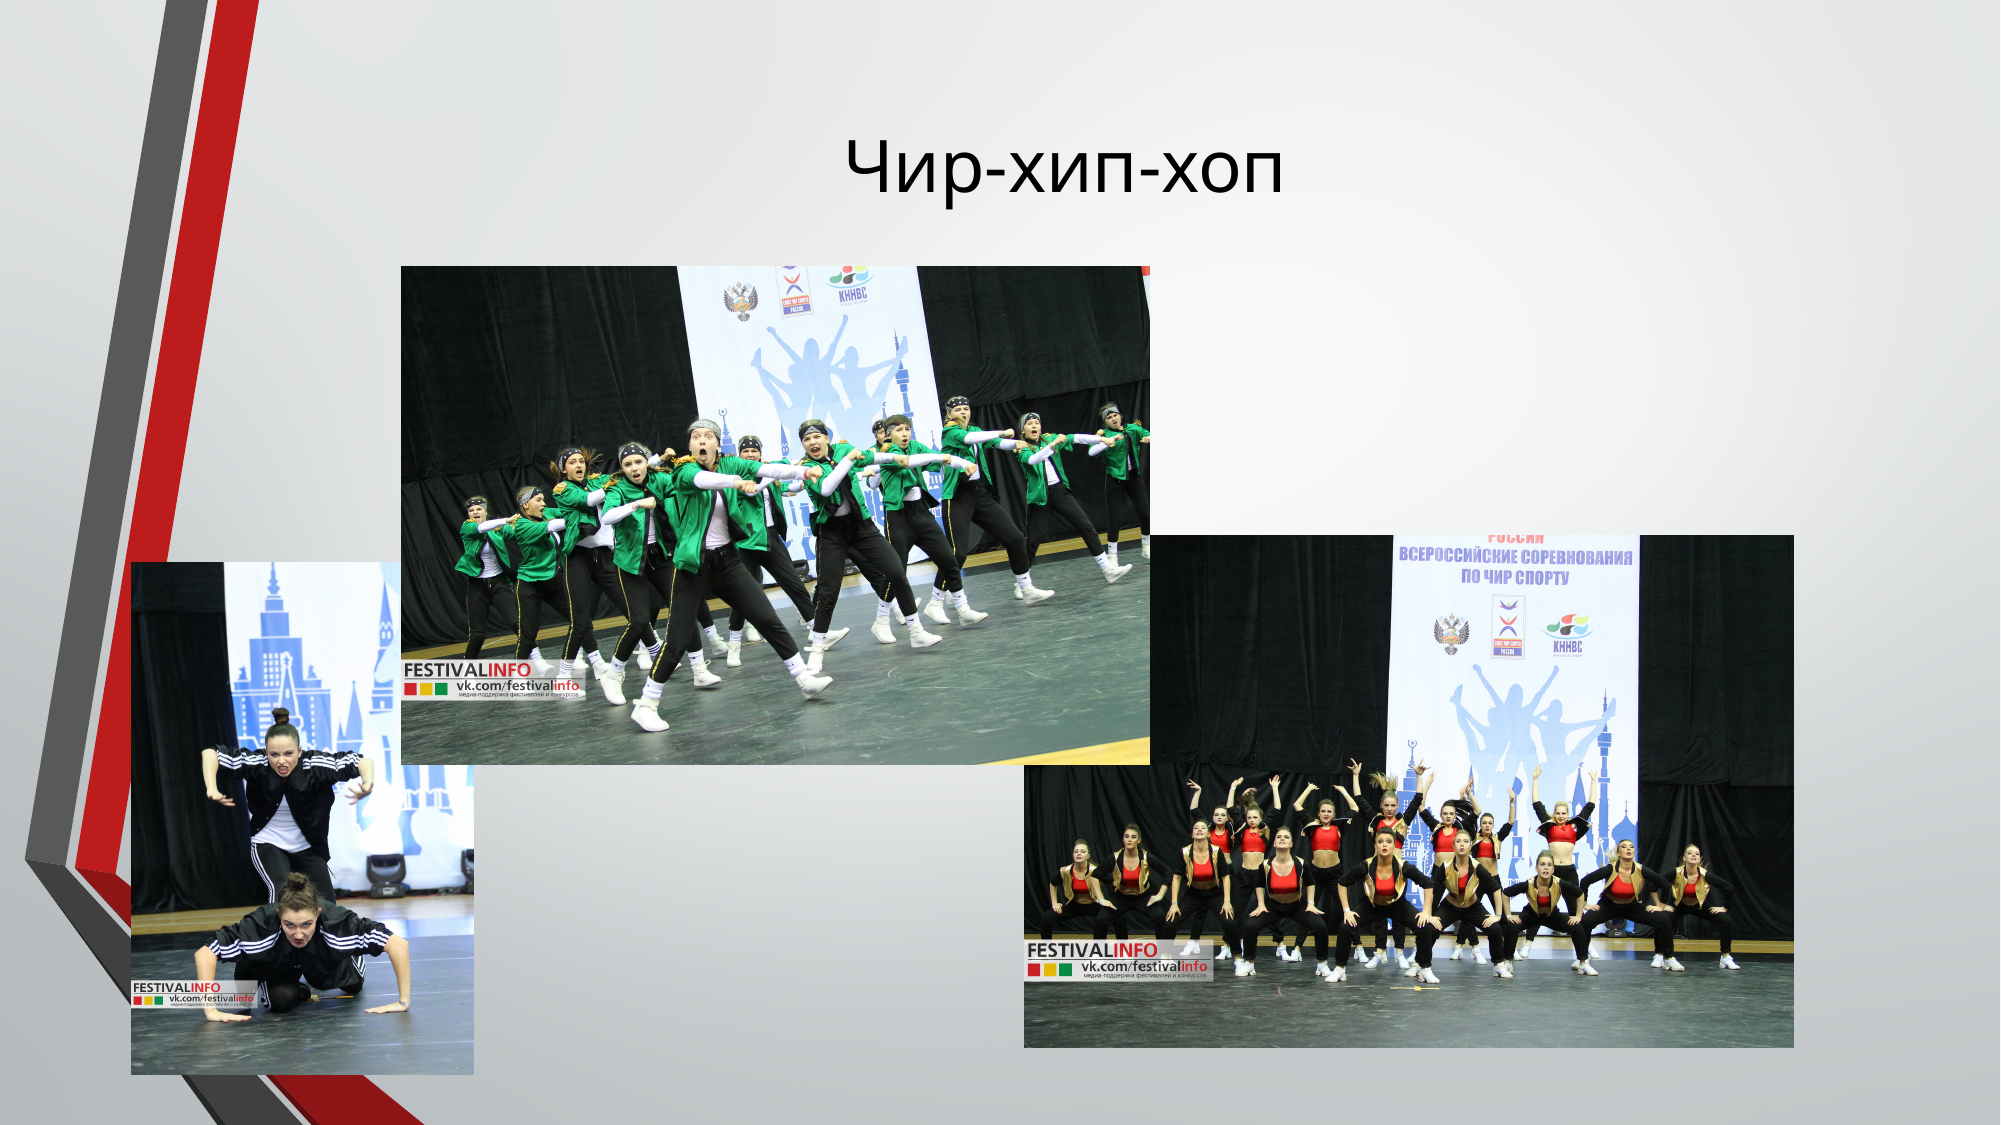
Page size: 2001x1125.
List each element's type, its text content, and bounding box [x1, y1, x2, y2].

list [131, 562, 474, 1076]
title Чир-хип-хоп [243, 112, 1887, 215]
picture [401, 265, 1150, 766]
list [1024, 534, 1794, 1048]
